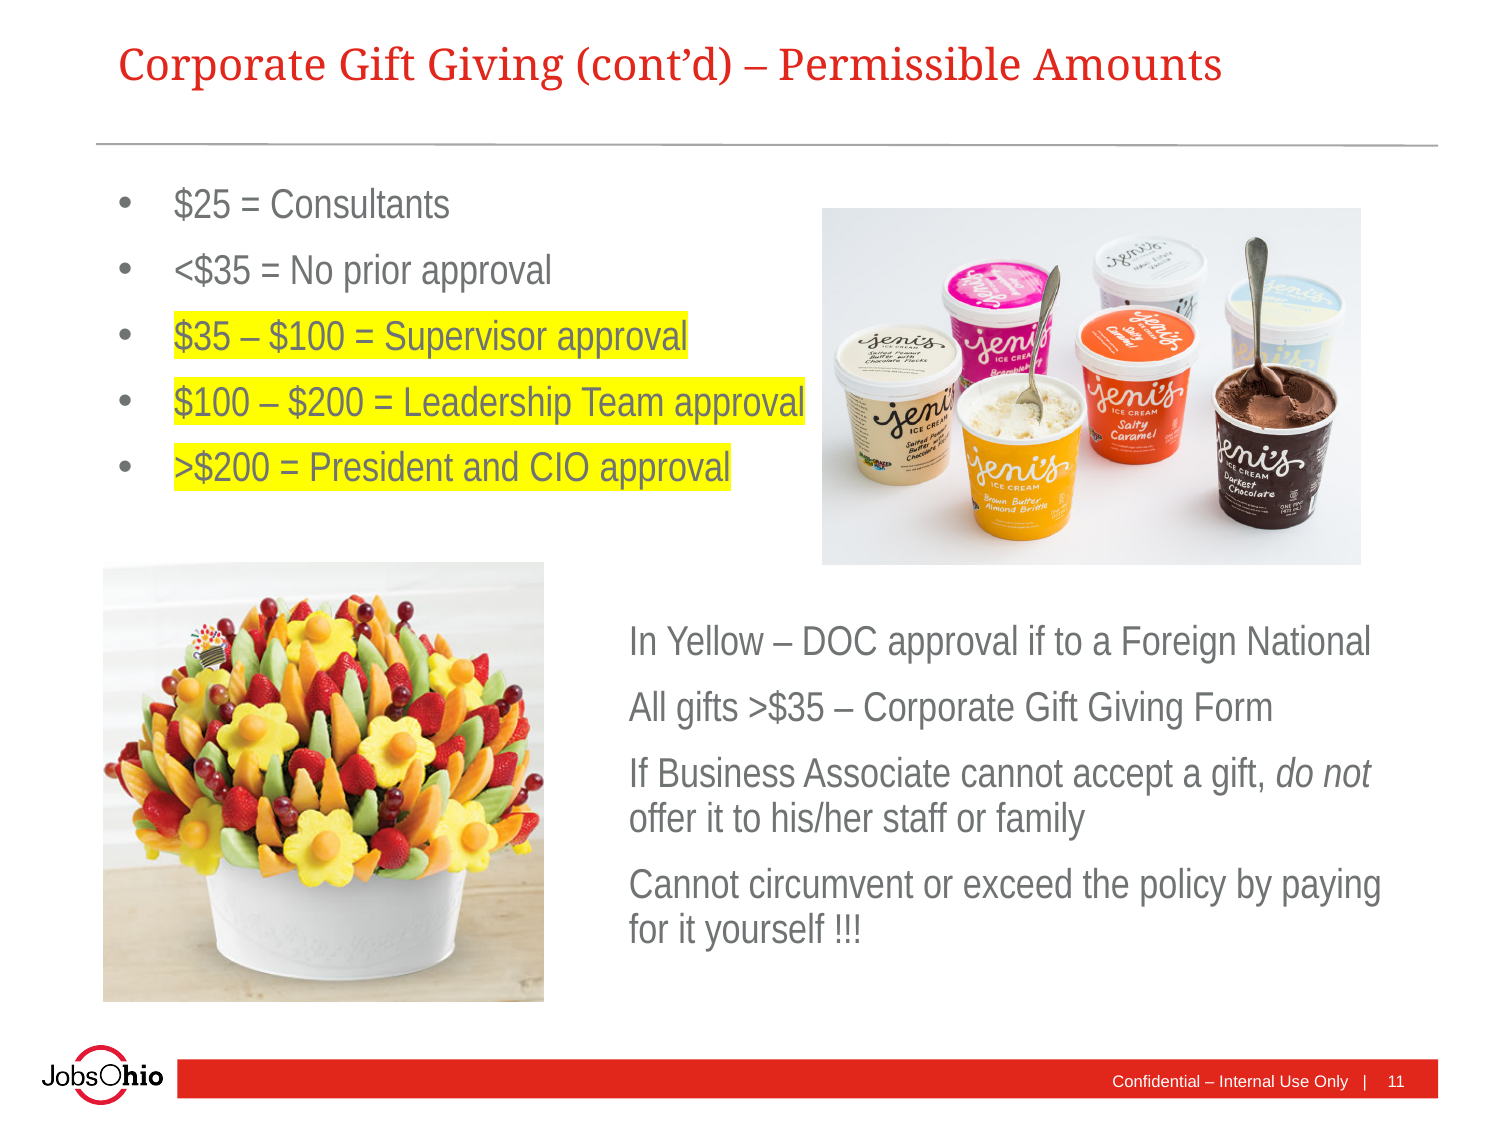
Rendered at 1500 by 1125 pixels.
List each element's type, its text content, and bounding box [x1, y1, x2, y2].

text_box In Yellow – DOC approval if to a Foreign National All gifts >$35 – Corporate Gift Giving Form If Business Associate cannot accept a gift, do not offer it to his/her staff or family Cannot circumvent or exceed the policy by paying for it yourself !!! [614, 612, 1407, 969]
picture [42, 1045, 163, 1105]
list $25 = Consultants <$35 = No prior approval $35 – $100 = Supervisor approval $100 – $200 = Leadership Team approval >$200 = President and CIO approval [103, 174, 823, 532]
title Corporate Gift Giving (cont’d) – Permissible Amounts [103, 35, 1439, 128]
picture [103, 562, 544, 1003]
picture [822, 208, 1361, 565]
